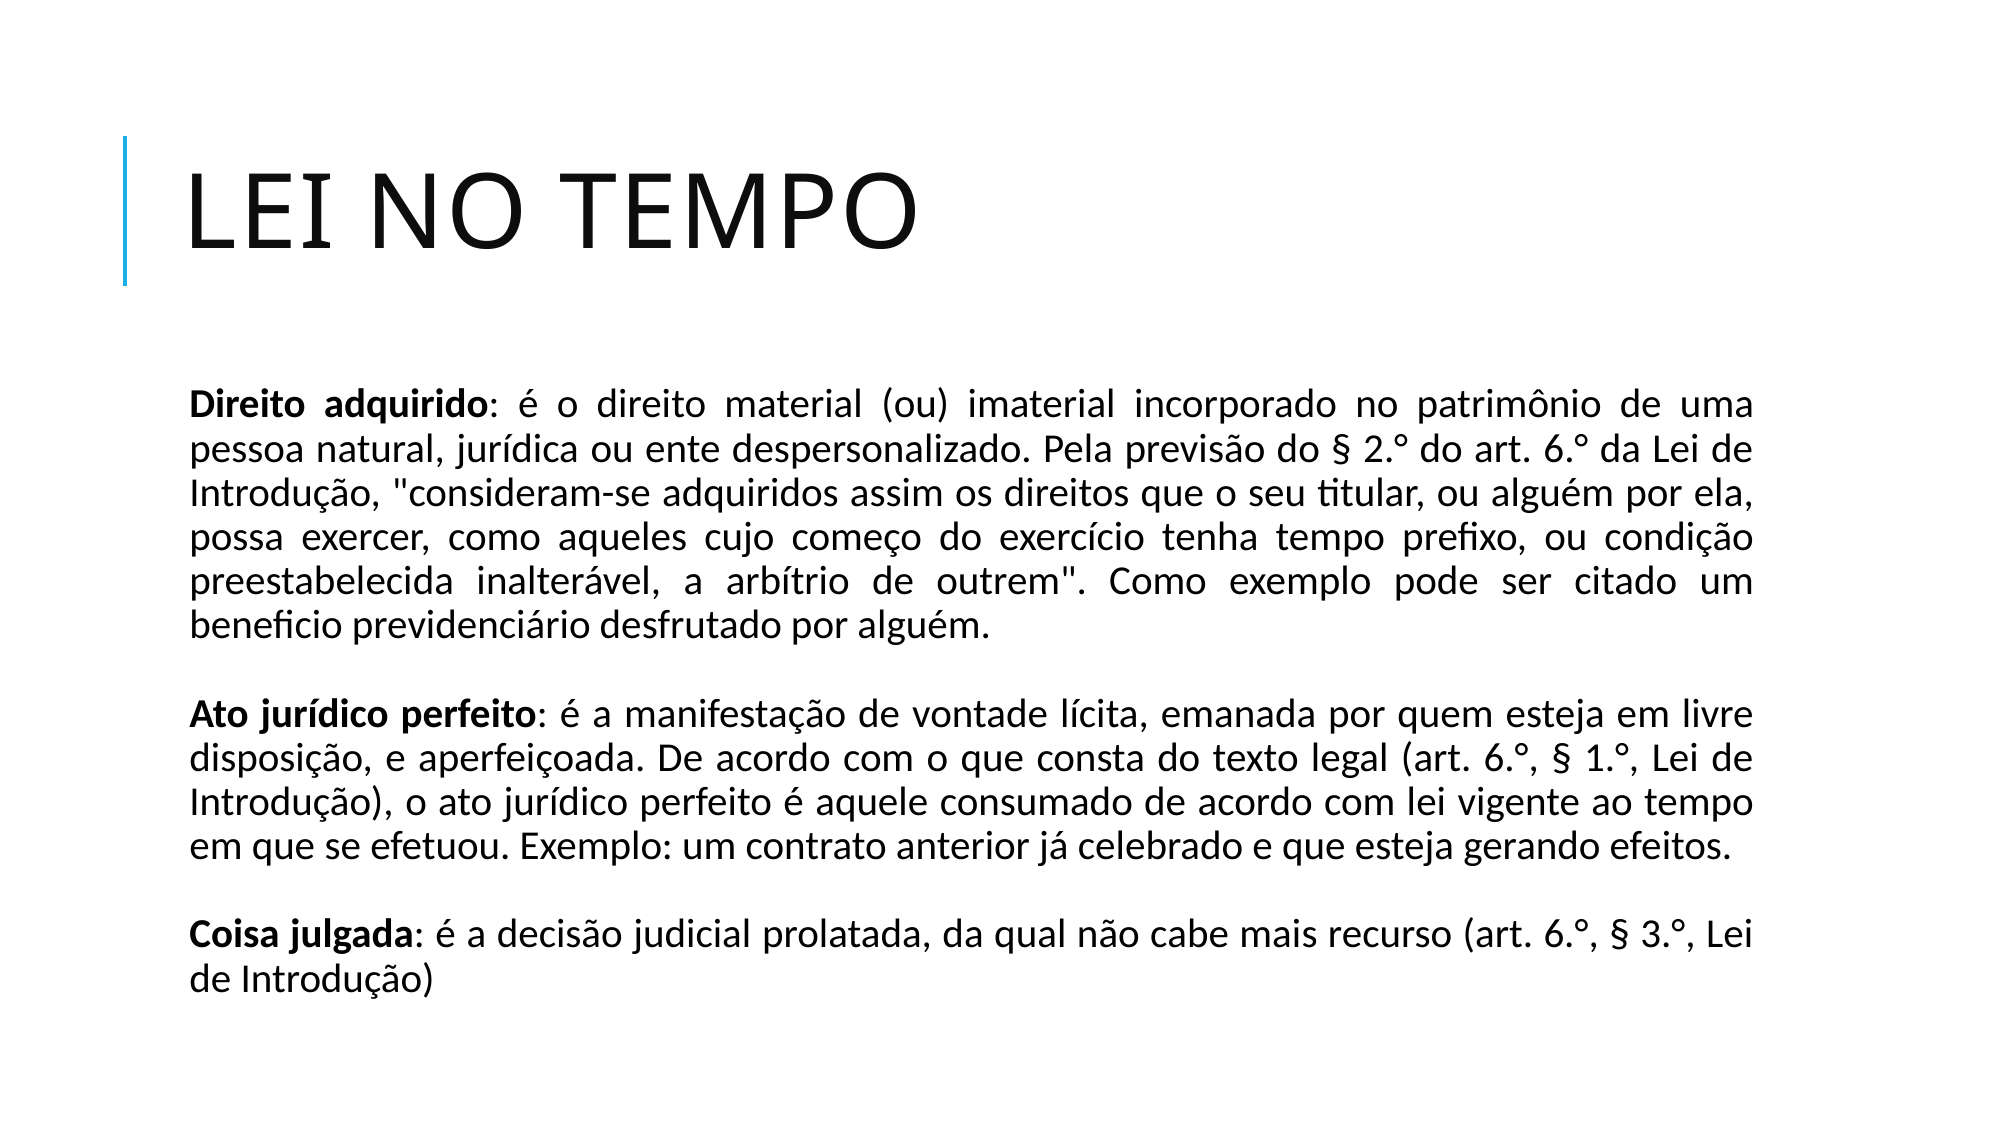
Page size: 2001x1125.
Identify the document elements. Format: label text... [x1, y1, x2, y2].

list Direito adquirido: é o direito material (ou) imaterial incorporado no patrimônio de uma pessoa natural, jurídica ou ente despersonalizado. Pela previsão do § 2.° do art. 6.° da Lei de Introdução, "consideram-se adquiridos assim os direitos que o seu titular, ou alguém por ela, possa exercer, como aqueles cujo começo do exercício tenha tempo prefixo, ou condição preestabelecida inalterável, a arbítrio de outrem". Como exemplo pode ser citado um beneficio previdenciário desfrutado por alguém. Ato jurídico perfeito: é a manifestação de vontade lícita, emanada por quem esteja em livre disposição, e aperfeiçoada. De acordo com o que consta do texto legal (art. 6.°, § 1.°, Lei de Introdução), o ato jurídico perfeito é aquele consumado de acordo com lei vigente ao tempo em que se efetuou. Exemplo: um contrato anterior já celebrado e que esteja gerando efeitos. Coisa julgada: é a decisão judicial prolatada, da qual não cabe mais recurso (art. 6.°, § 3.°, Lei de Introdução) [168, 375, 1763, 1035]
title Lei no tempo [168, 96, 1763, 342]
